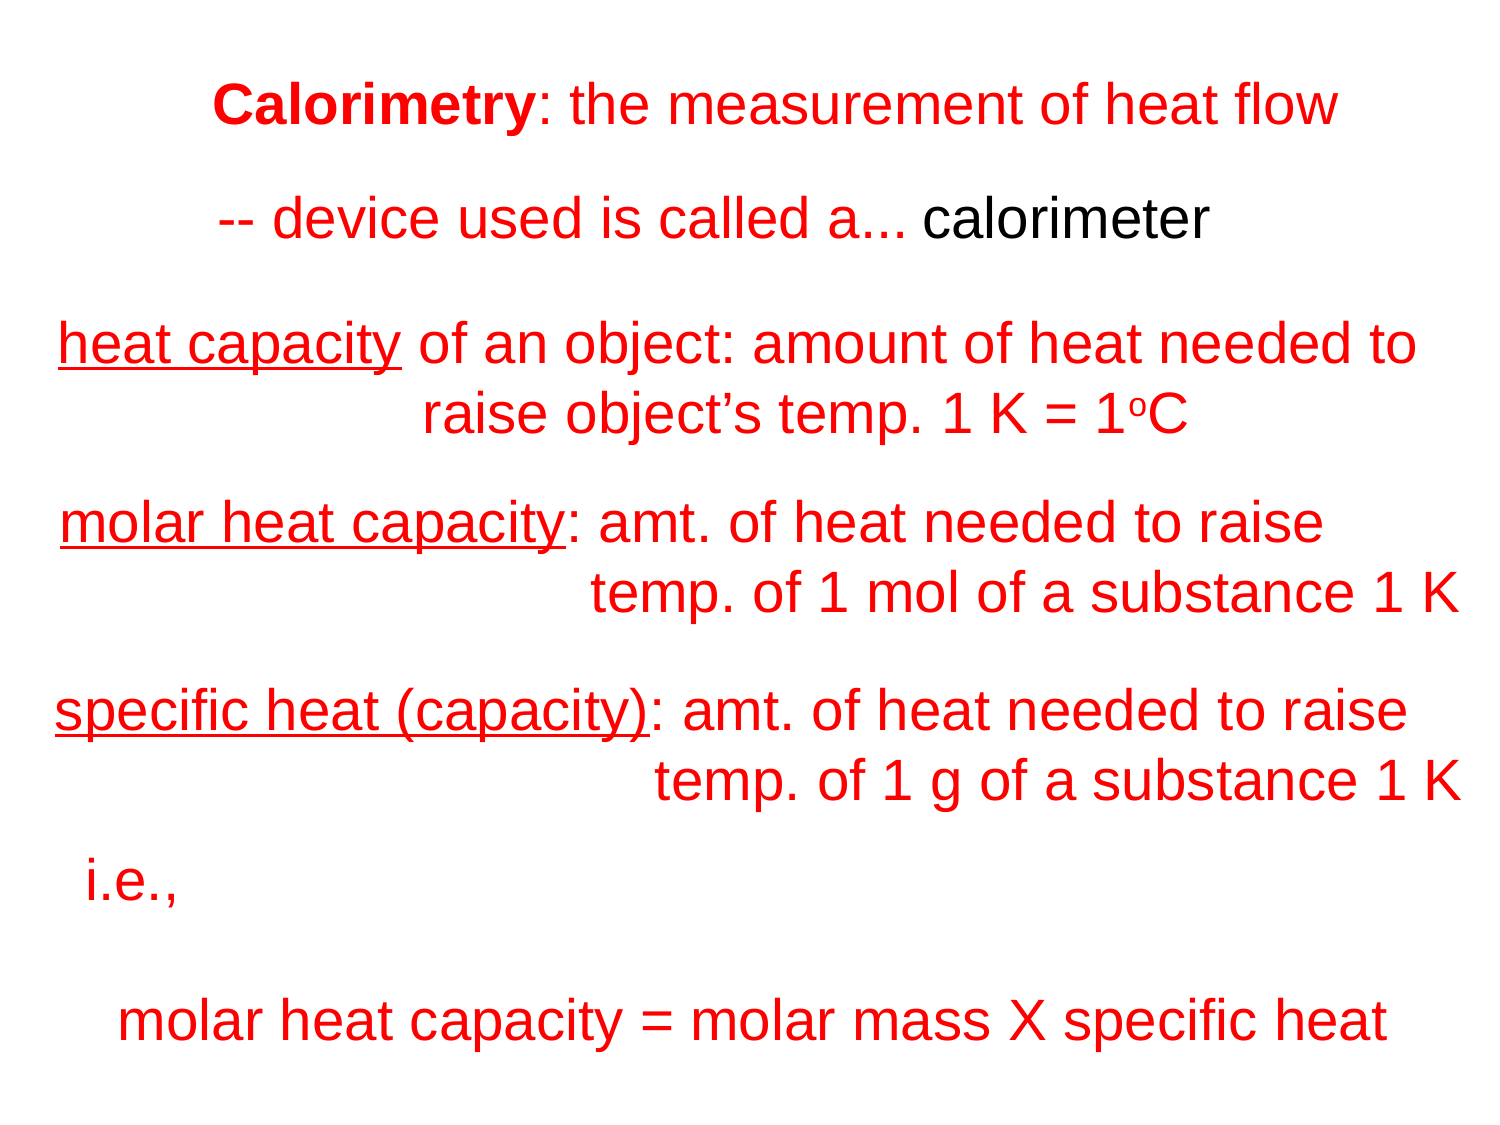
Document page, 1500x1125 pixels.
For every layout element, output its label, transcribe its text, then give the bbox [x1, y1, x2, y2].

text_box specific heat (capacity): amt. of heat needed to raise temp. of 1 g of a substance 1 K [40, 665, 1495, 820]
text_box i.e., molar heat capacity = molar mass X specific heat [70, 834, 1421, 1059]
text_box molar heat capacity: amt. of heat needed to raise temp. of 1 mol of a substance 1 K [44, 476, 1493, 632]
text_box heat capacity of an object: amount of heat needed to raise object’s temp. 1 K = 1oC [43, 298, 1435, 453]
text_box Calorimetry: the measurement of heat flow [198, 58, 1355, 144]
text_box -- device used is called a... [202, 172, 907, 258]
text_box calorimeter [907, 172, 1227, 258]
